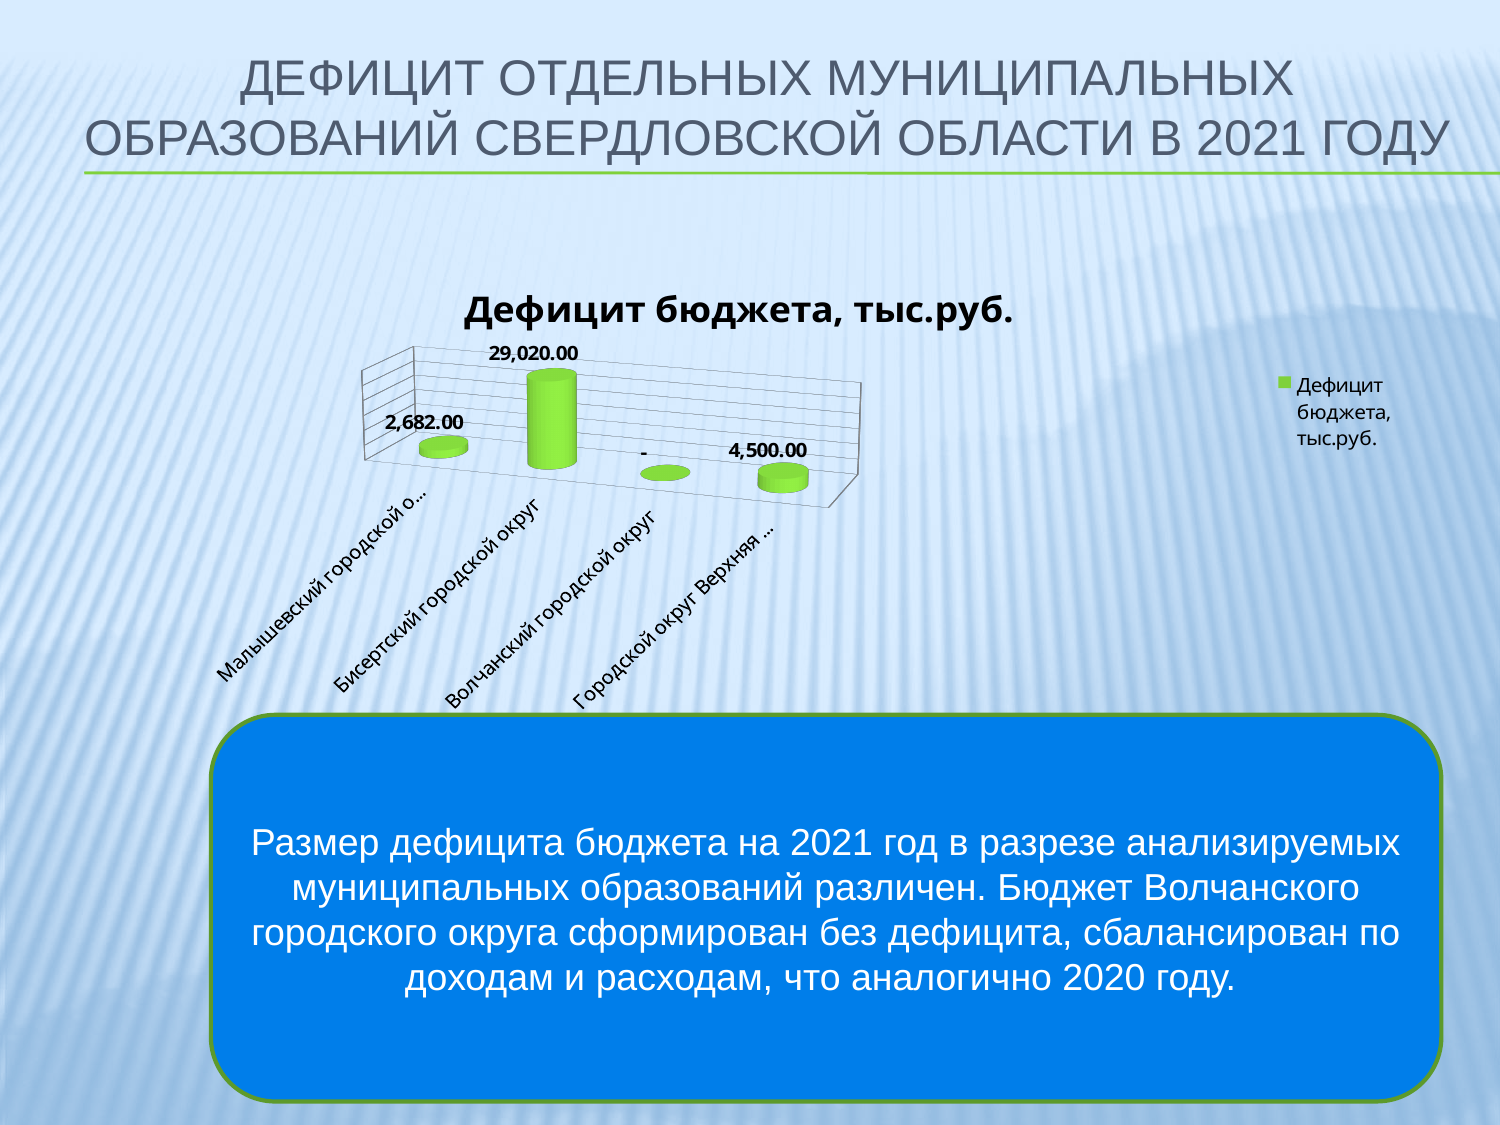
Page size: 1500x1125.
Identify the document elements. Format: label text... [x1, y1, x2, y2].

title Дефицит отдельных муниципальных образований Свердловской области в 2021 году [58, 23, 1477, 188]
text_box Размер дефицита бюджета на 2021 год в разрезе анализируемых муниципальных образований различен. Бюджет Волчанского городского округа сформирован без дефицита, сбалансирован по доходам и расходам, что аналогично 2020 году. [208, 724, 1444, 1104]
chart [81, 256, 1407, 716]
